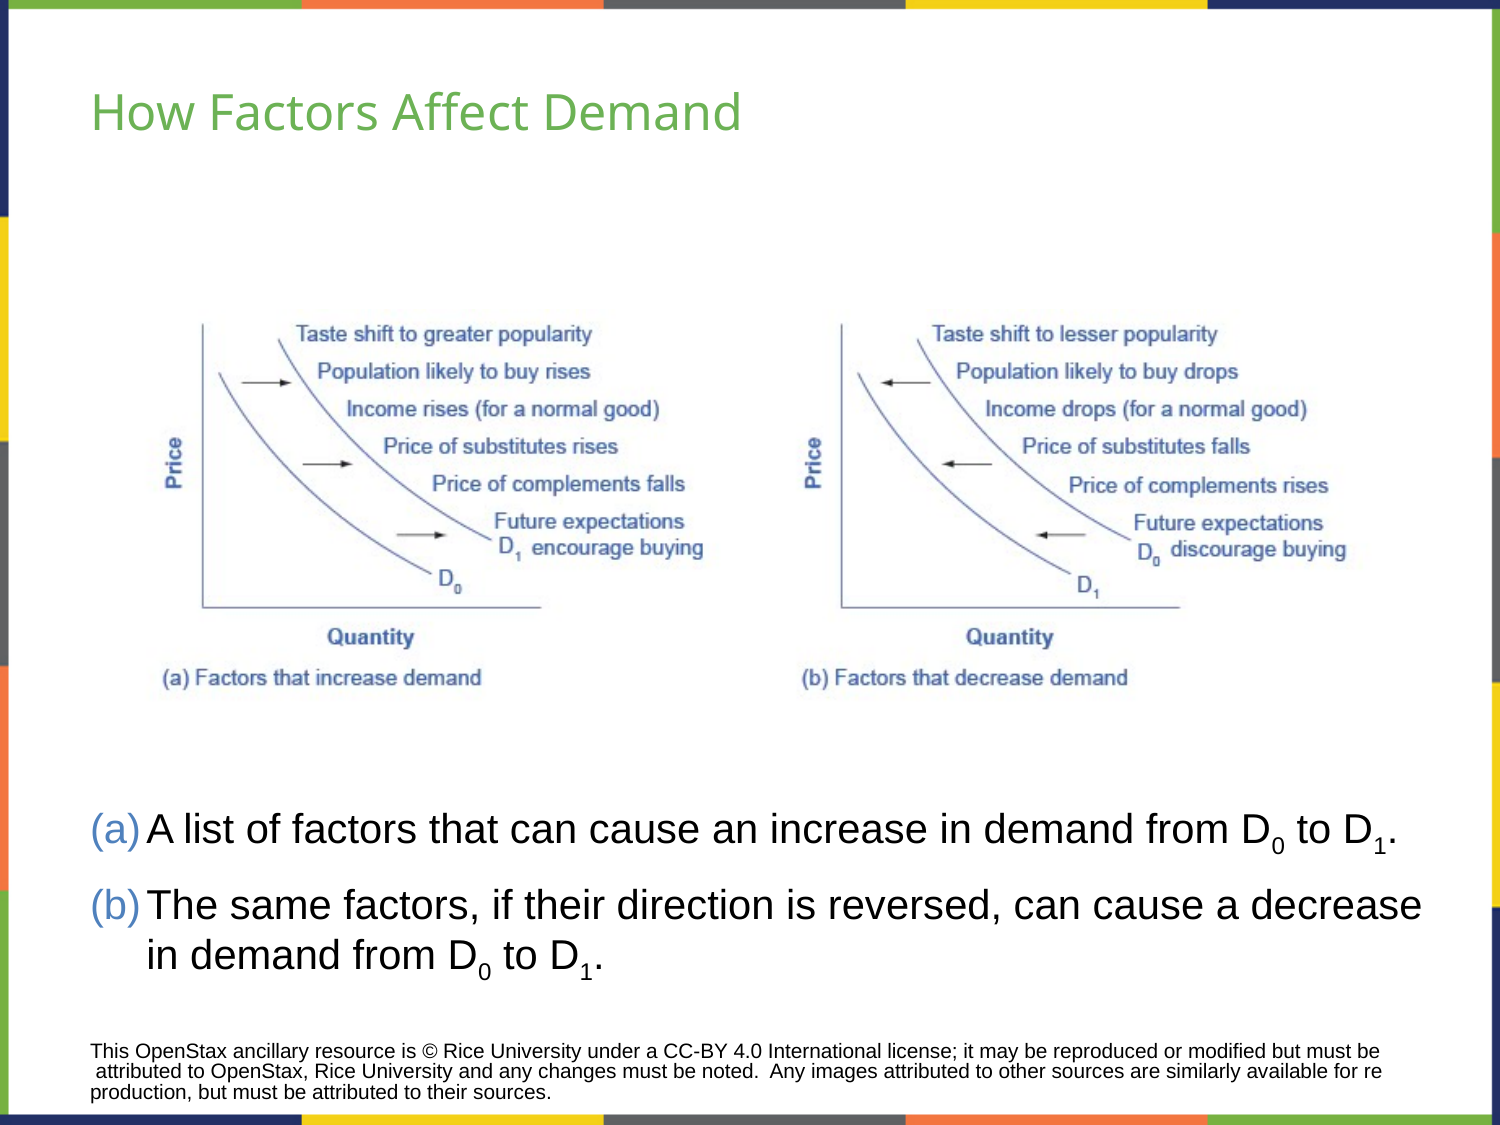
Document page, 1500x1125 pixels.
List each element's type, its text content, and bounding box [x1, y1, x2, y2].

picture [0, 0, 1500, 1125]
footer This OpenStax ancillary resource is © Rice University under a CC-BY 4.0 International license; it may be reproduced or modified but must be attributed to OpenStax, Rice University and any changes must be noted. Any images attributed to other sources are similarly available for reproduction, but must be attributed to their sources. [75, 1022, 1398, 1073]
list A list of factors that can cause an increase in demand from D0 to D1. The same factors, if their direction is reversed, can cause a decrease in demand from D0 to D1. [75, 794, 1450, 986]
title How Factors Affect Demand [75, 39, 1398, 148]
